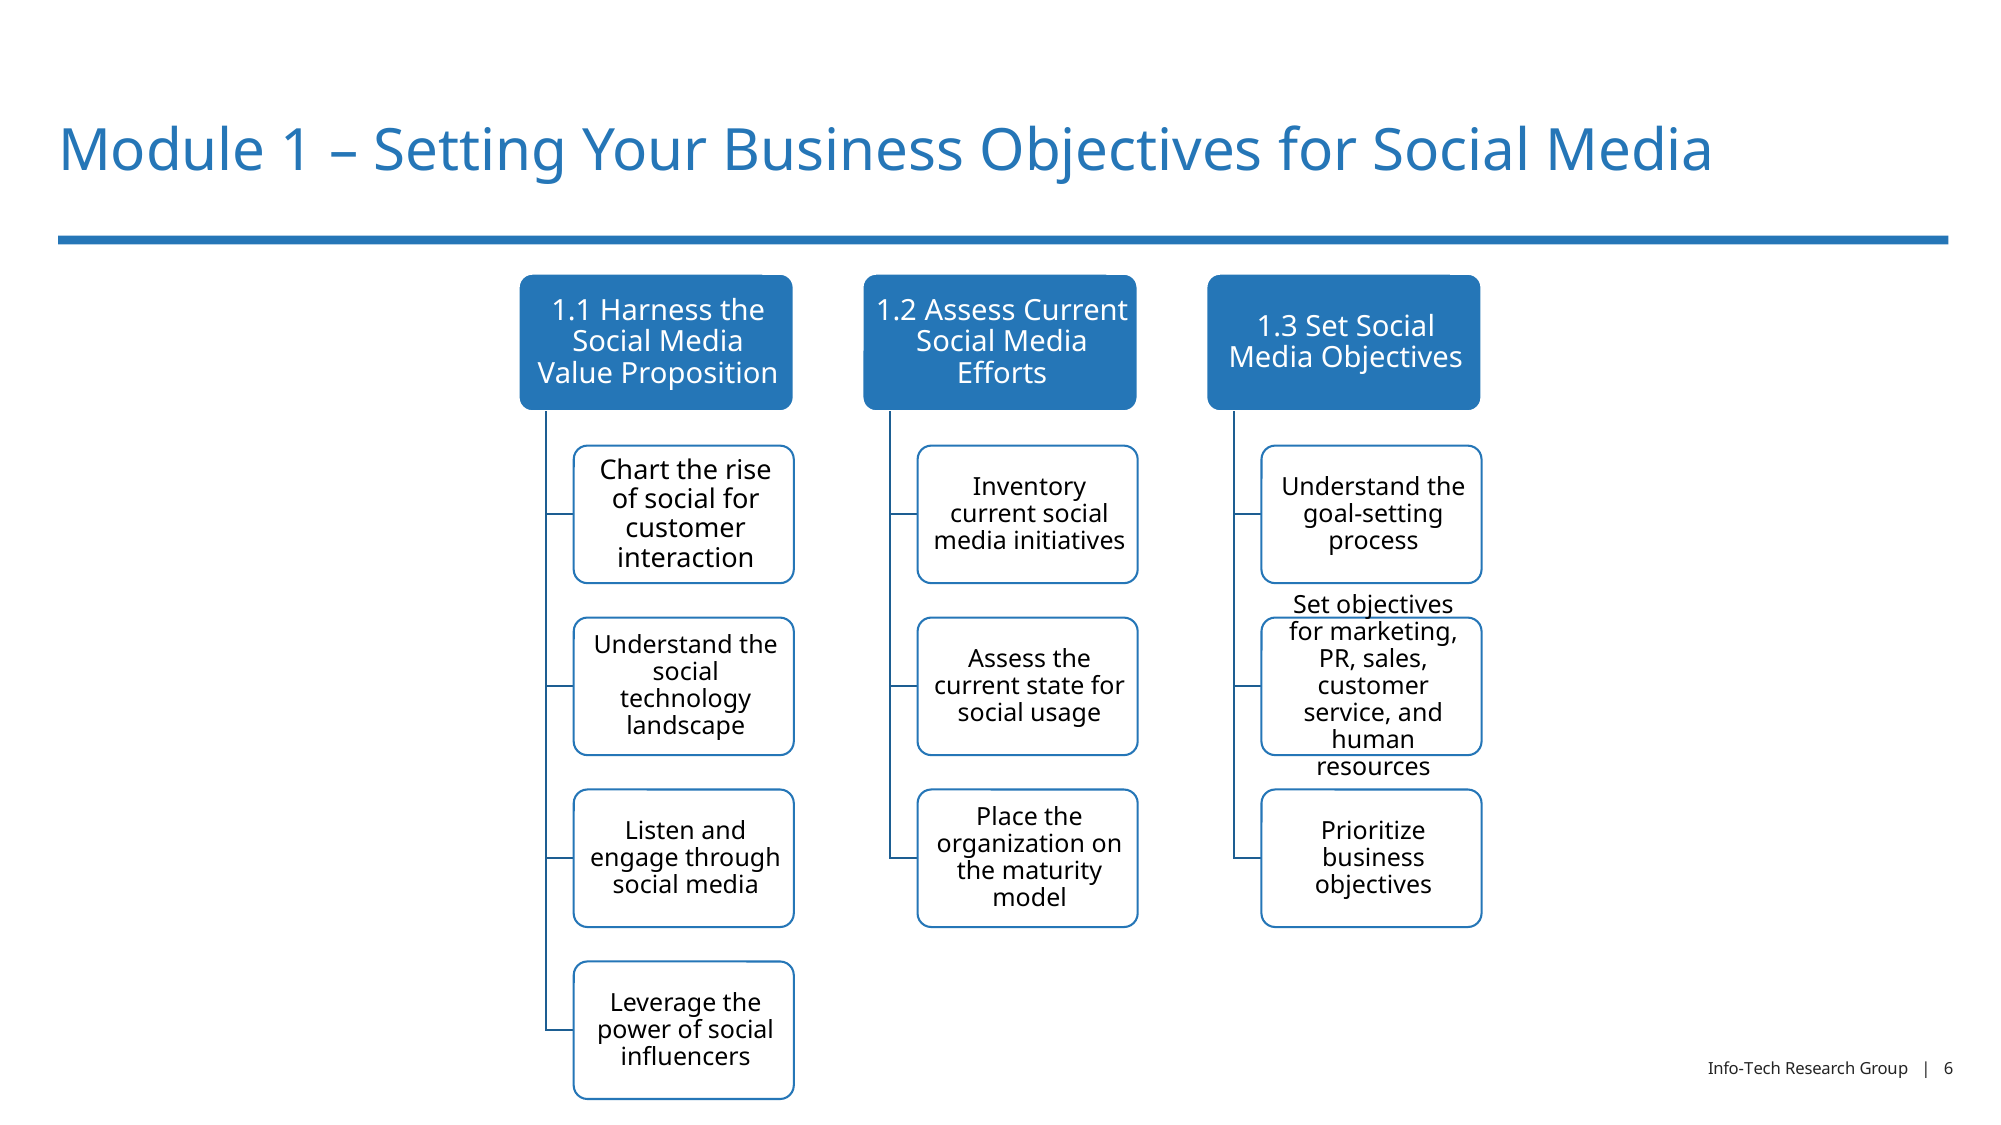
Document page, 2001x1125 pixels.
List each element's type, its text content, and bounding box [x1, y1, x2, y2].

title Module 1 – Setting Your Business Objectives for Social Media [58, 120, 1949, 207]
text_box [195, 273, 1805, 1100]
text_box [57, 235, 1949, 246]
